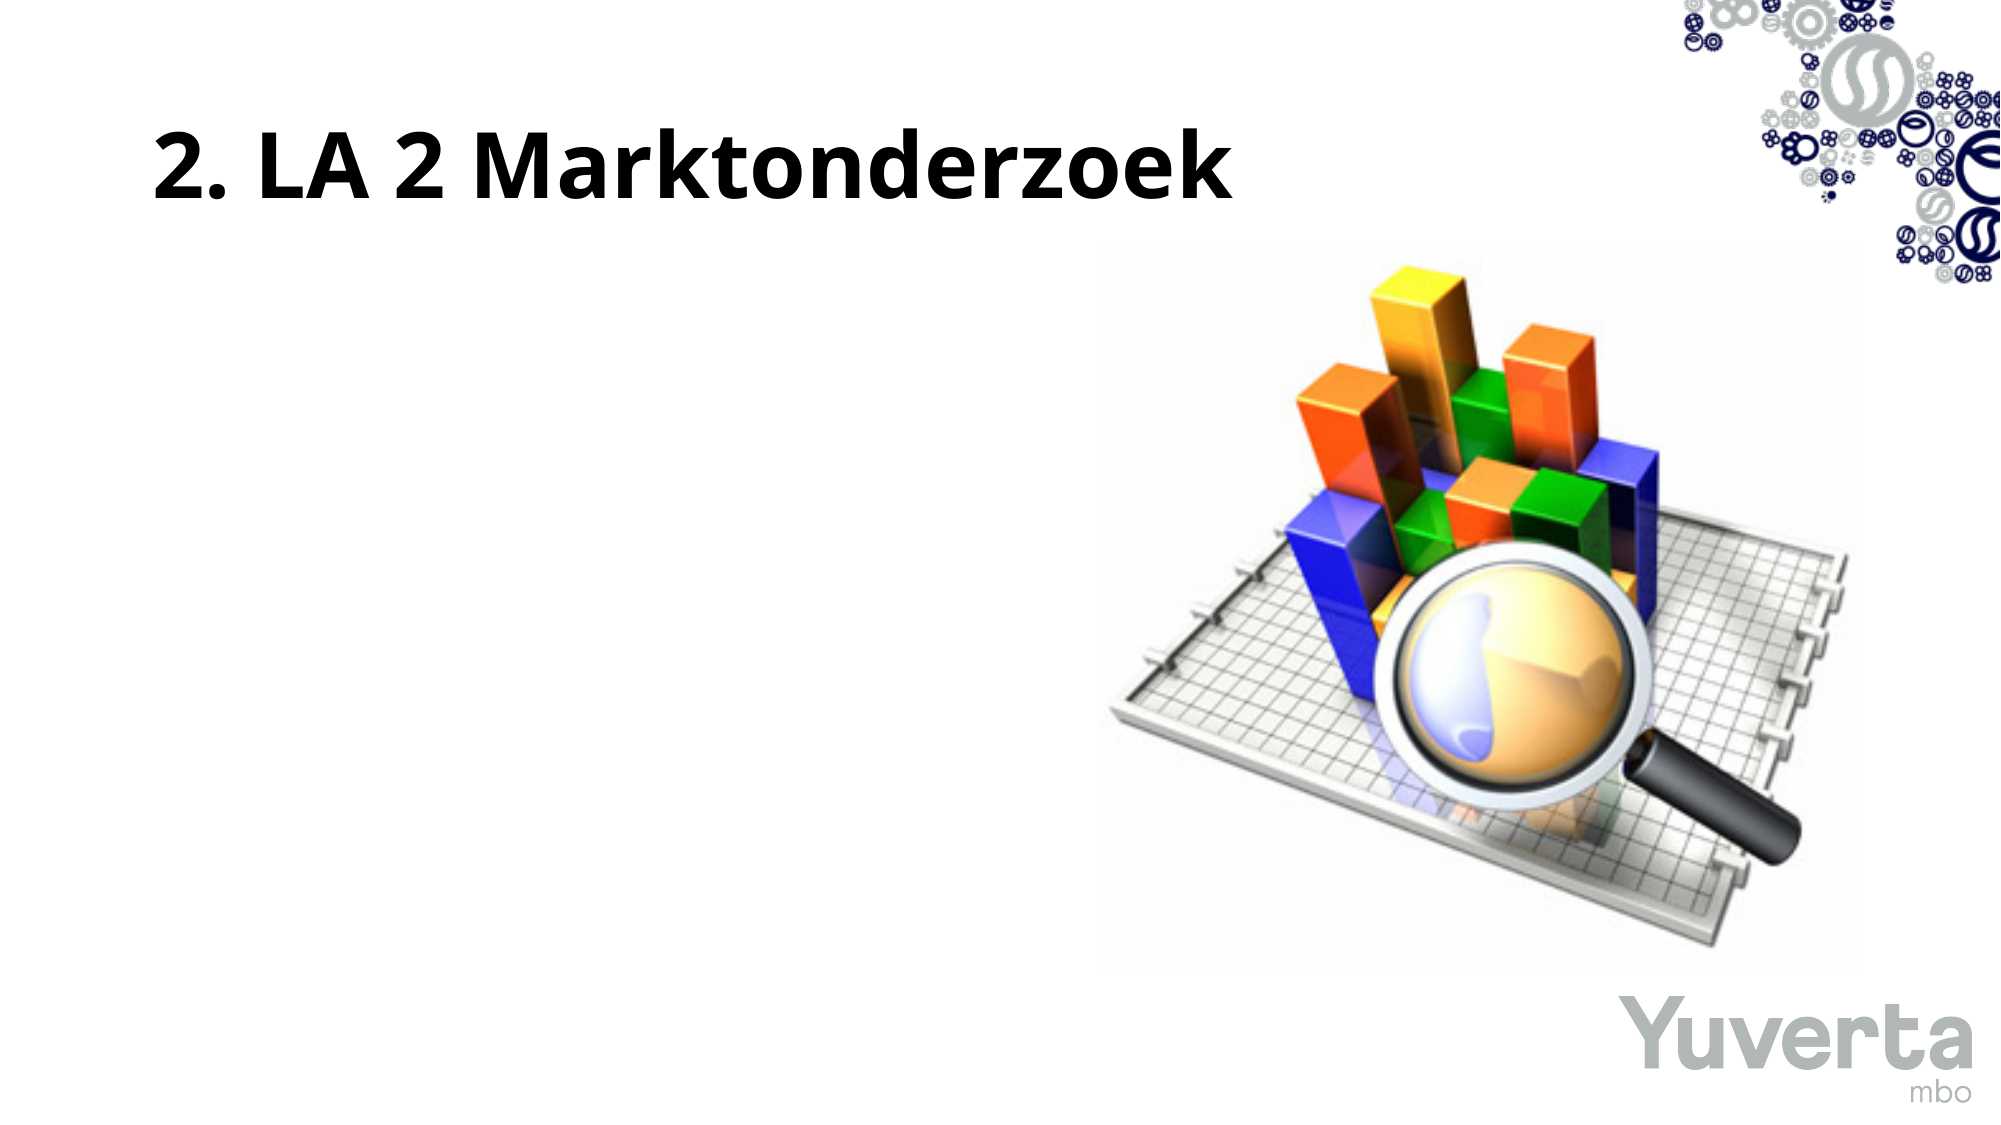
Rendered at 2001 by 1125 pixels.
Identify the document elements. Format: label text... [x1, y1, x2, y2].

title 2. LA 2 Marktonderzoek [137, 59, 1863, 278]
picture [0, 0, 2000, 1125]
